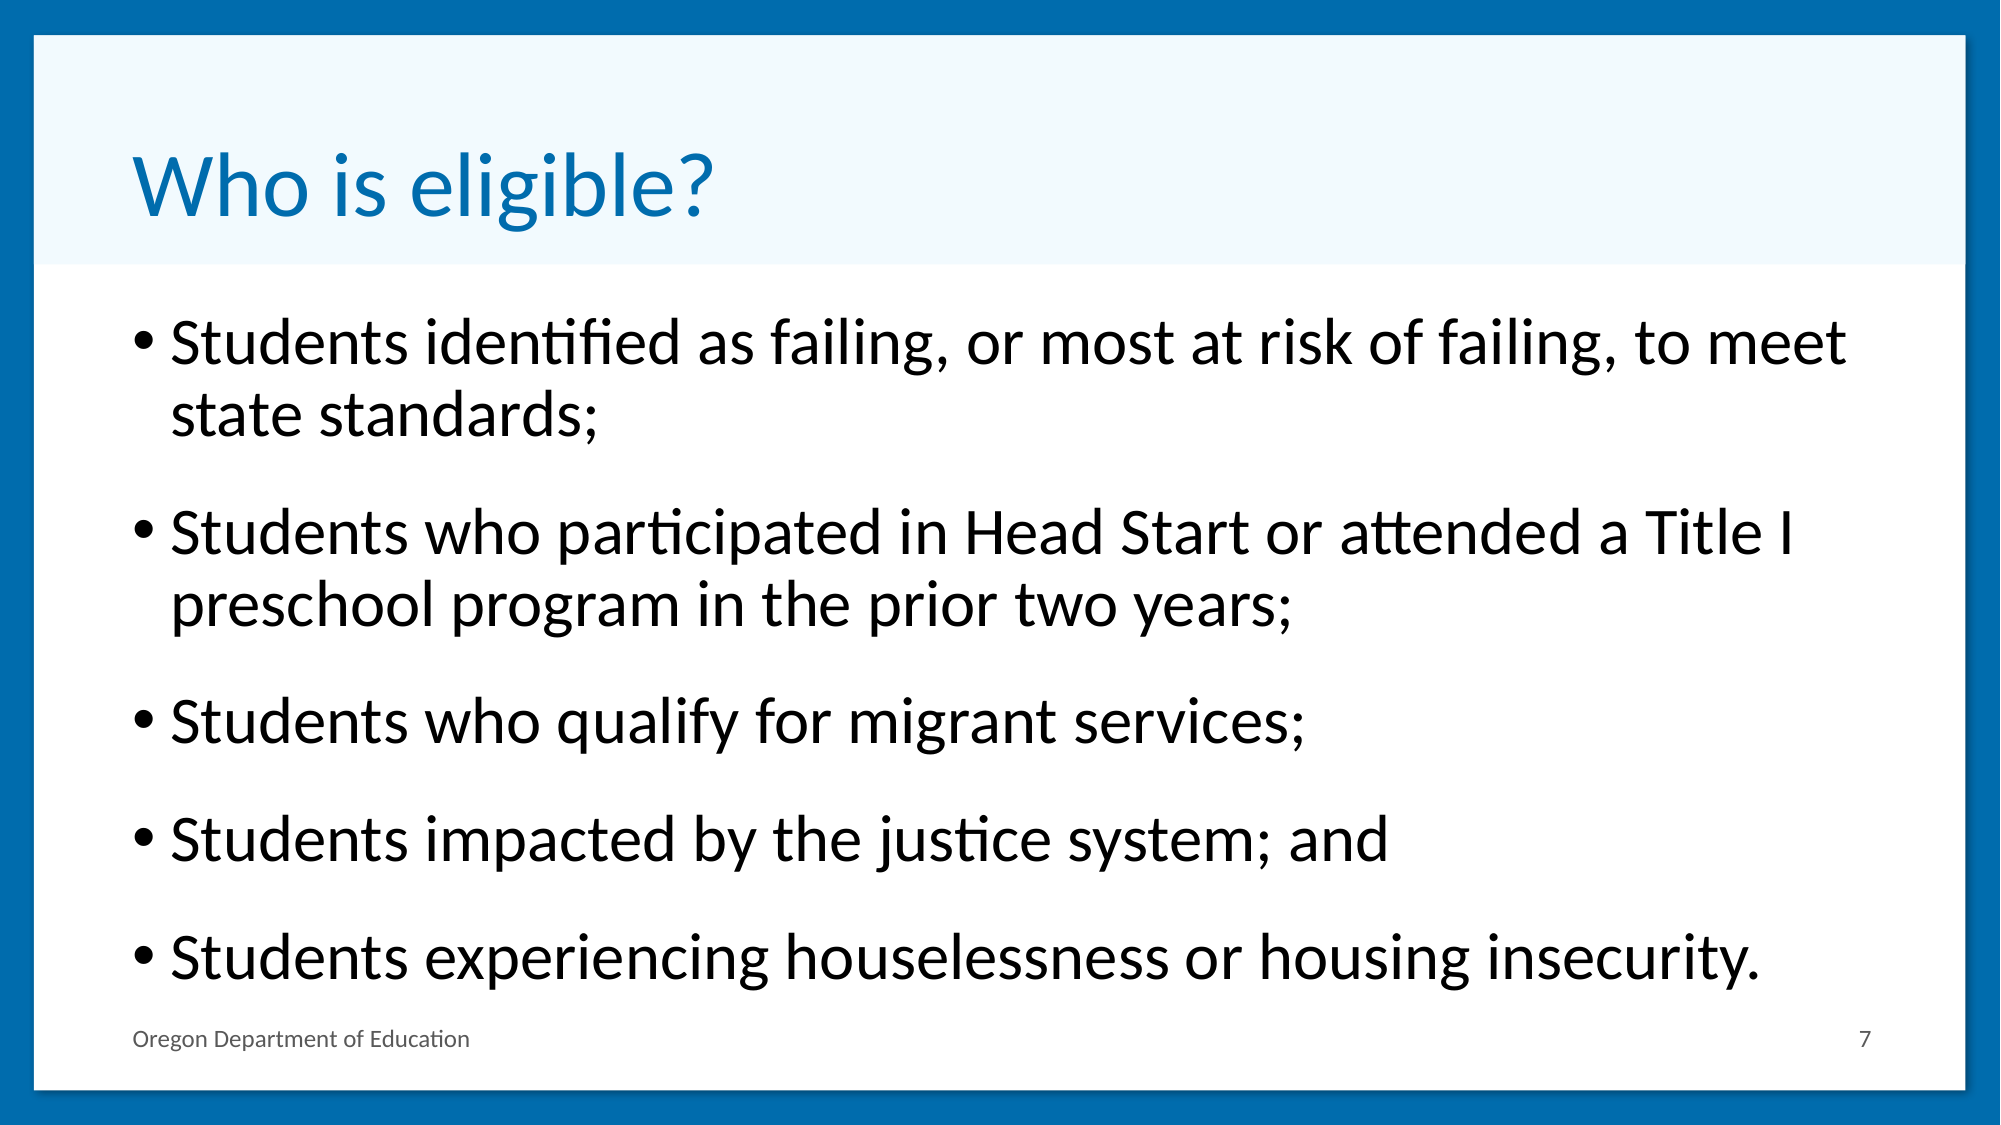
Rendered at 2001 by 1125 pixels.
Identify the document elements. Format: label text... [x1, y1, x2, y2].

title Who is eligible? [117, 75, 1887, 244]
list Students identified as failing, or most at risk of failing, to meet state standards; Students who participated in Head Start or attended a Title I preschool program in the prior two years; Students who qualify for migrant services; Students impacted by the justice system; and Students experiencing houselessness or housing insecurity. [117, 299, 1887, 1008]
slide_number 7 [1412, 1007, 1887, 1068]
footer Oregon Department of Education [117, 1007, 588, 1068]
